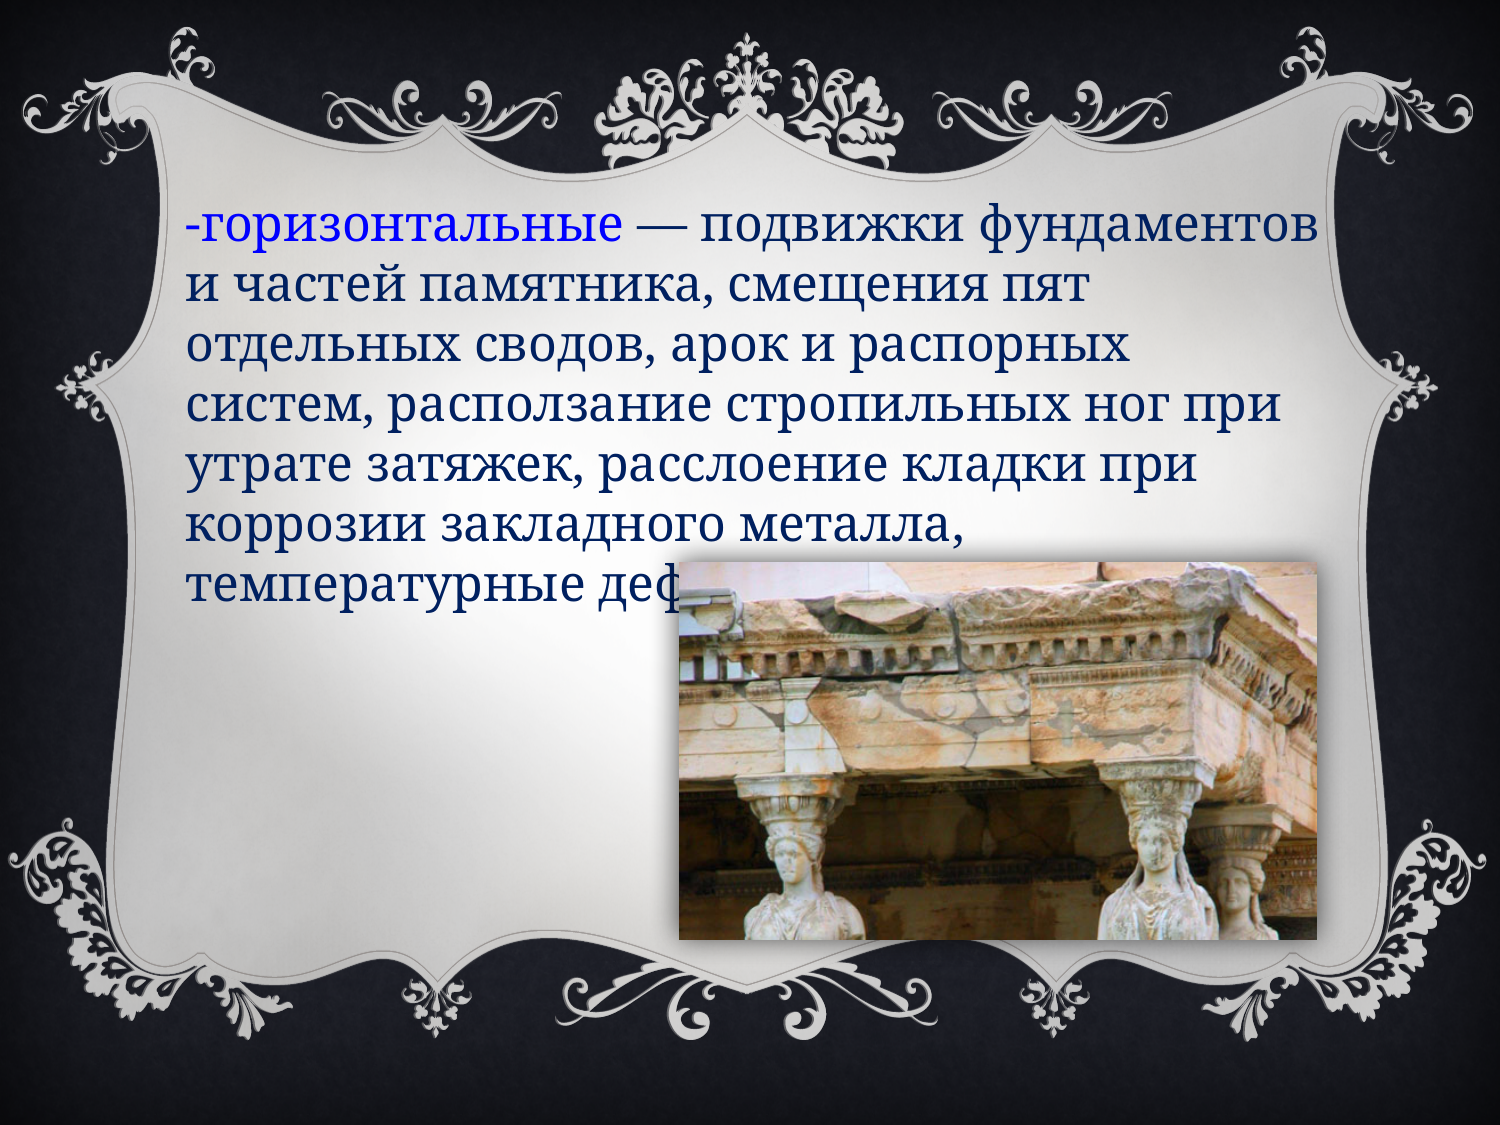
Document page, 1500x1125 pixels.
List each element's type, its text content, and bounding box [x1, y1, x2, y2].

picture [0, 0, 1500, 1125]
text_box -горизонтальные — подвижки фундаментов и частей памятника, смещения пят отдельных сводов, арок и распорных систем, расползание стропильных ног при утрате затяжек, расслоение кладки при коррозии закладного металла, температурные деформации: [171, 184, 1341, 665]
